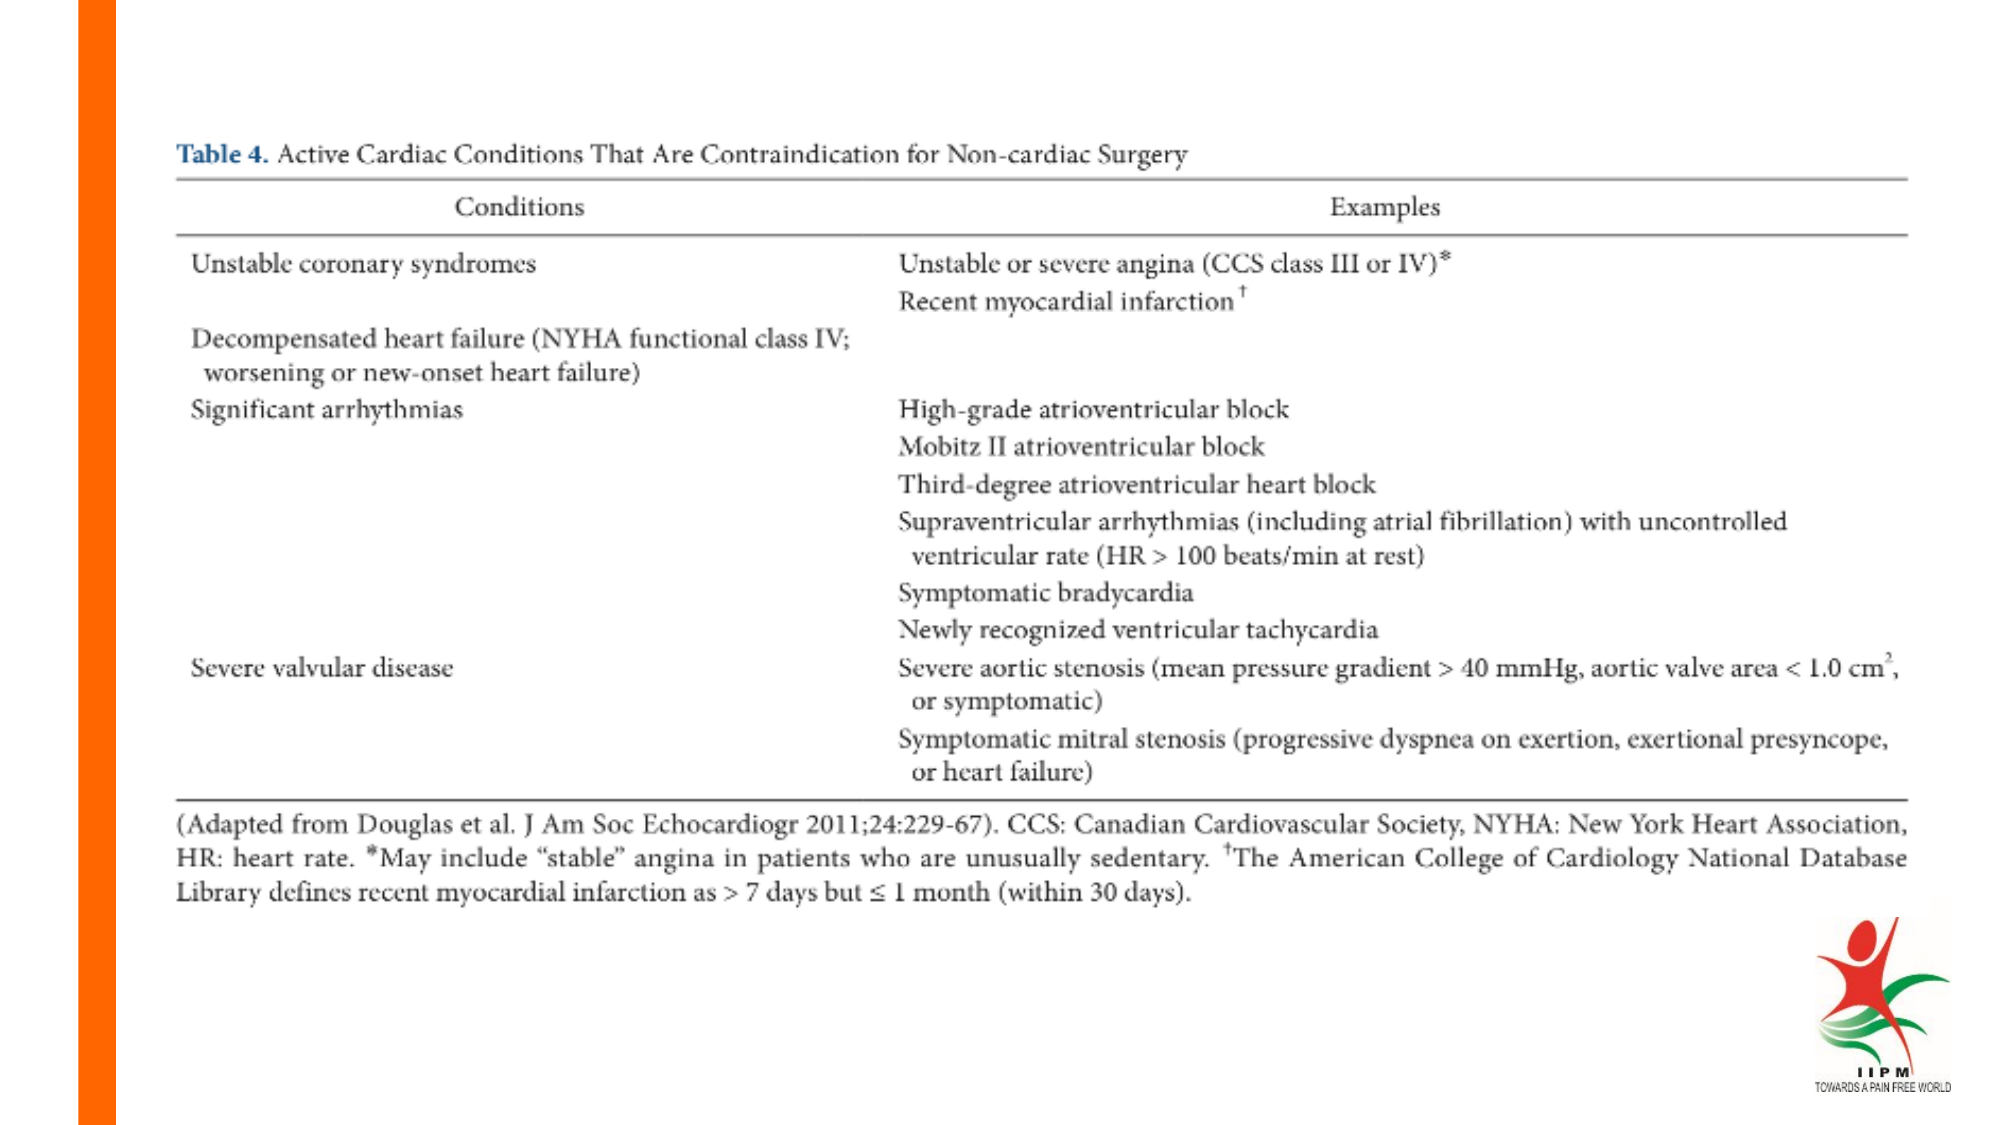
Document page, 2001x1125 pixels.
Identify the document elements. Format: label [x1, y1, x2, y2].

picture [156, 115, 1951, 1092]
